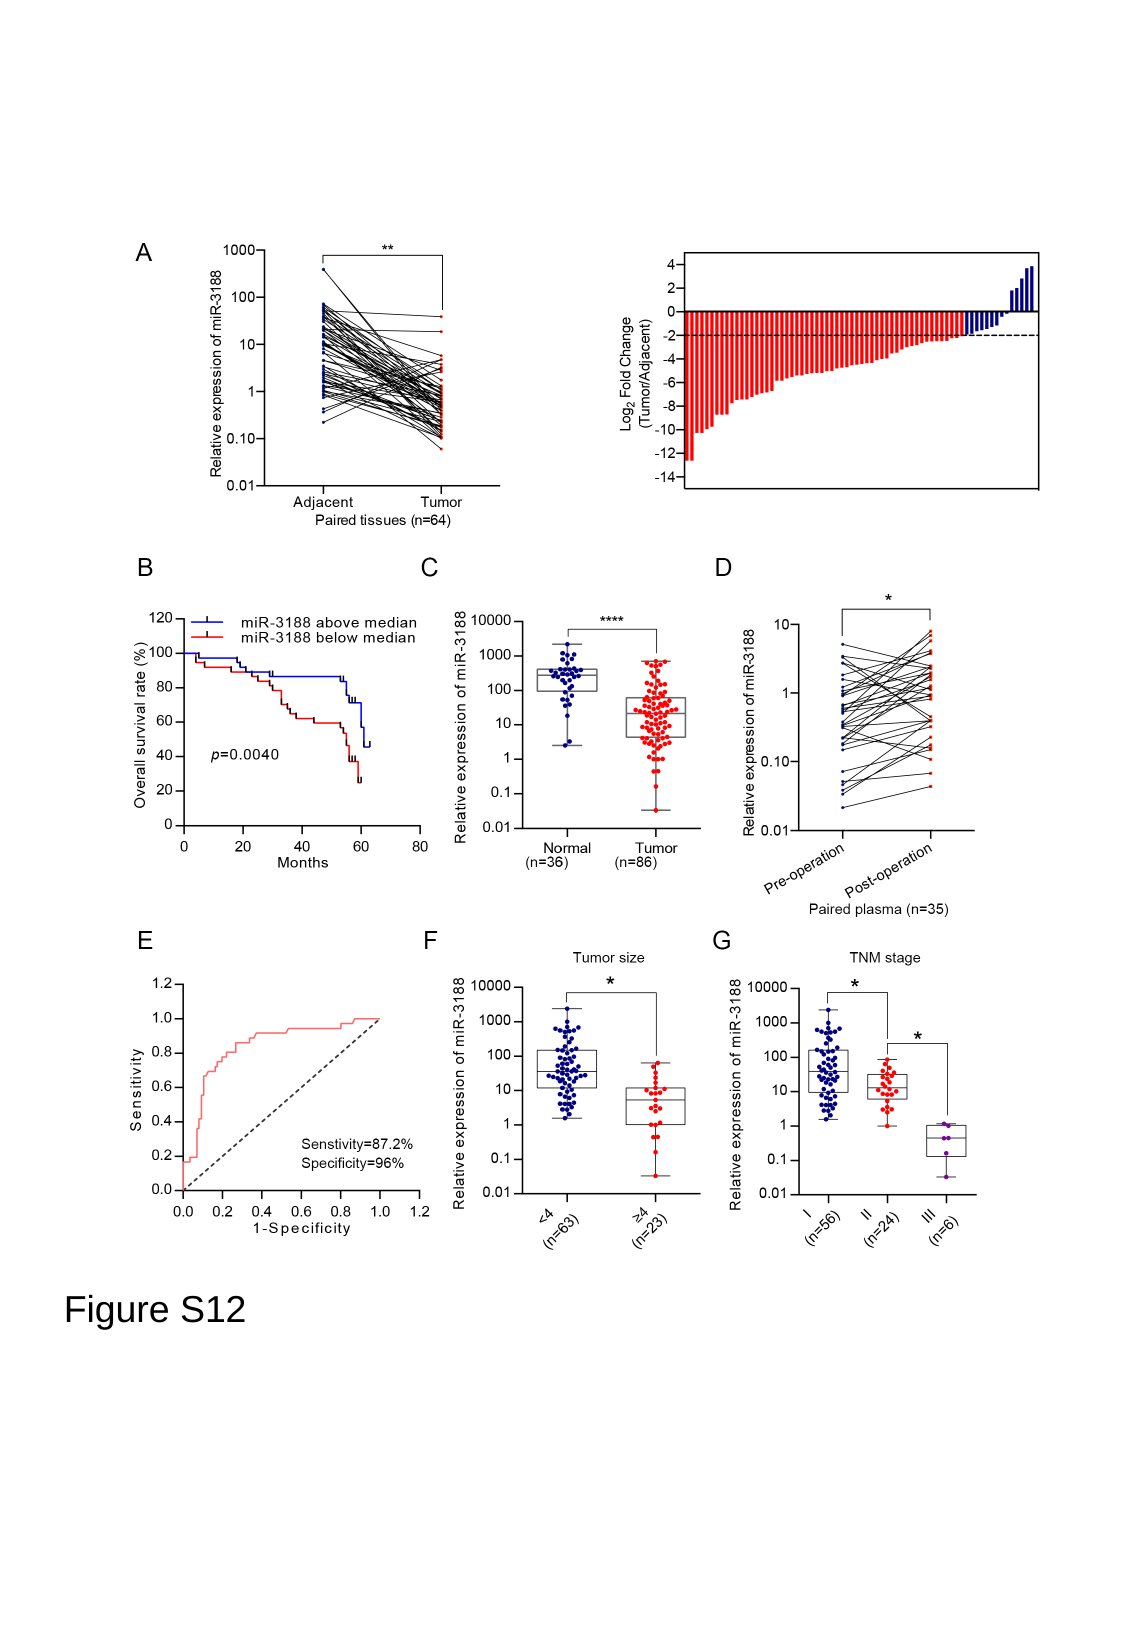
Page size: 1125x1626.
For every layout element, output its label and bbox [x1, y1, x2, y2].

picture [41, 208, 1081, 1417]
